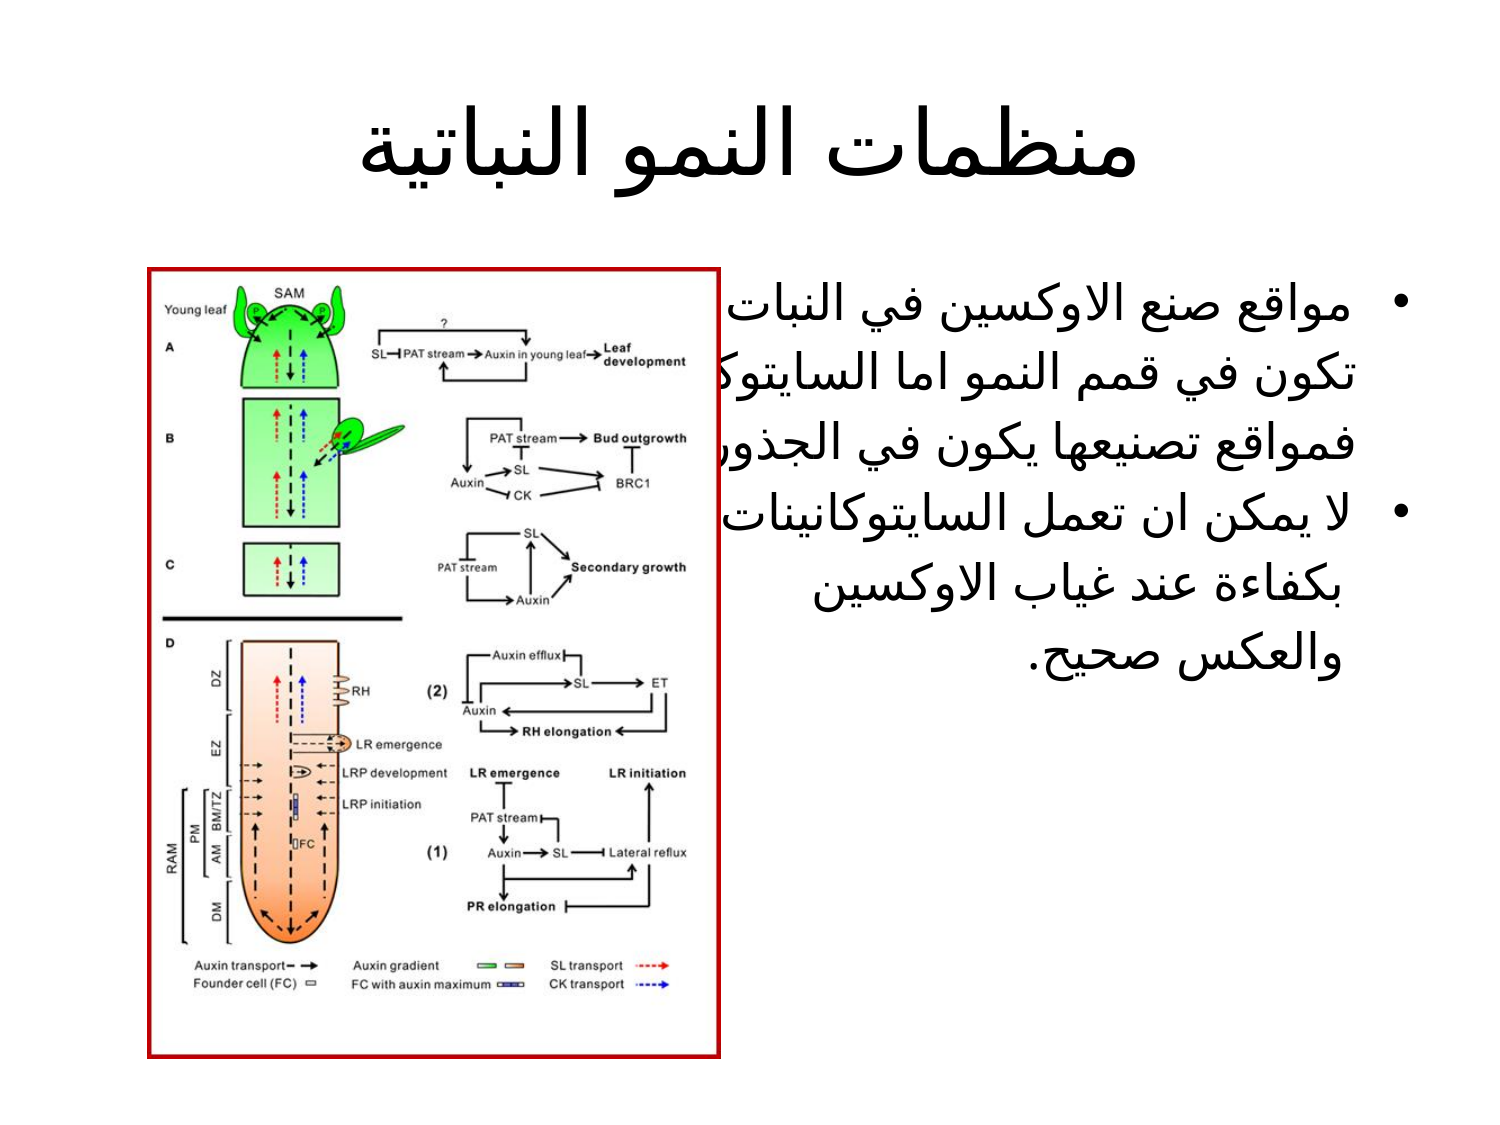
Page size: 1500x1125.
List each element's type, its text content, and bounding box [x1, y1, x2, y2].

picture [147, 267, 721, 1059]
list مواقع صنع الاوكسين في النبات تكون في قمم النمو اما السايتوكانينات فمواقع تصنيعها يكون في الجذور. لا يمكن ان تعمل السايتوكانينات بكفاءة عند غياب الاوكسين والعكس صحيح. [75, 262, 1425, 1005]
title منظمات النمو النباتية [75, 45, 1425, 233]
